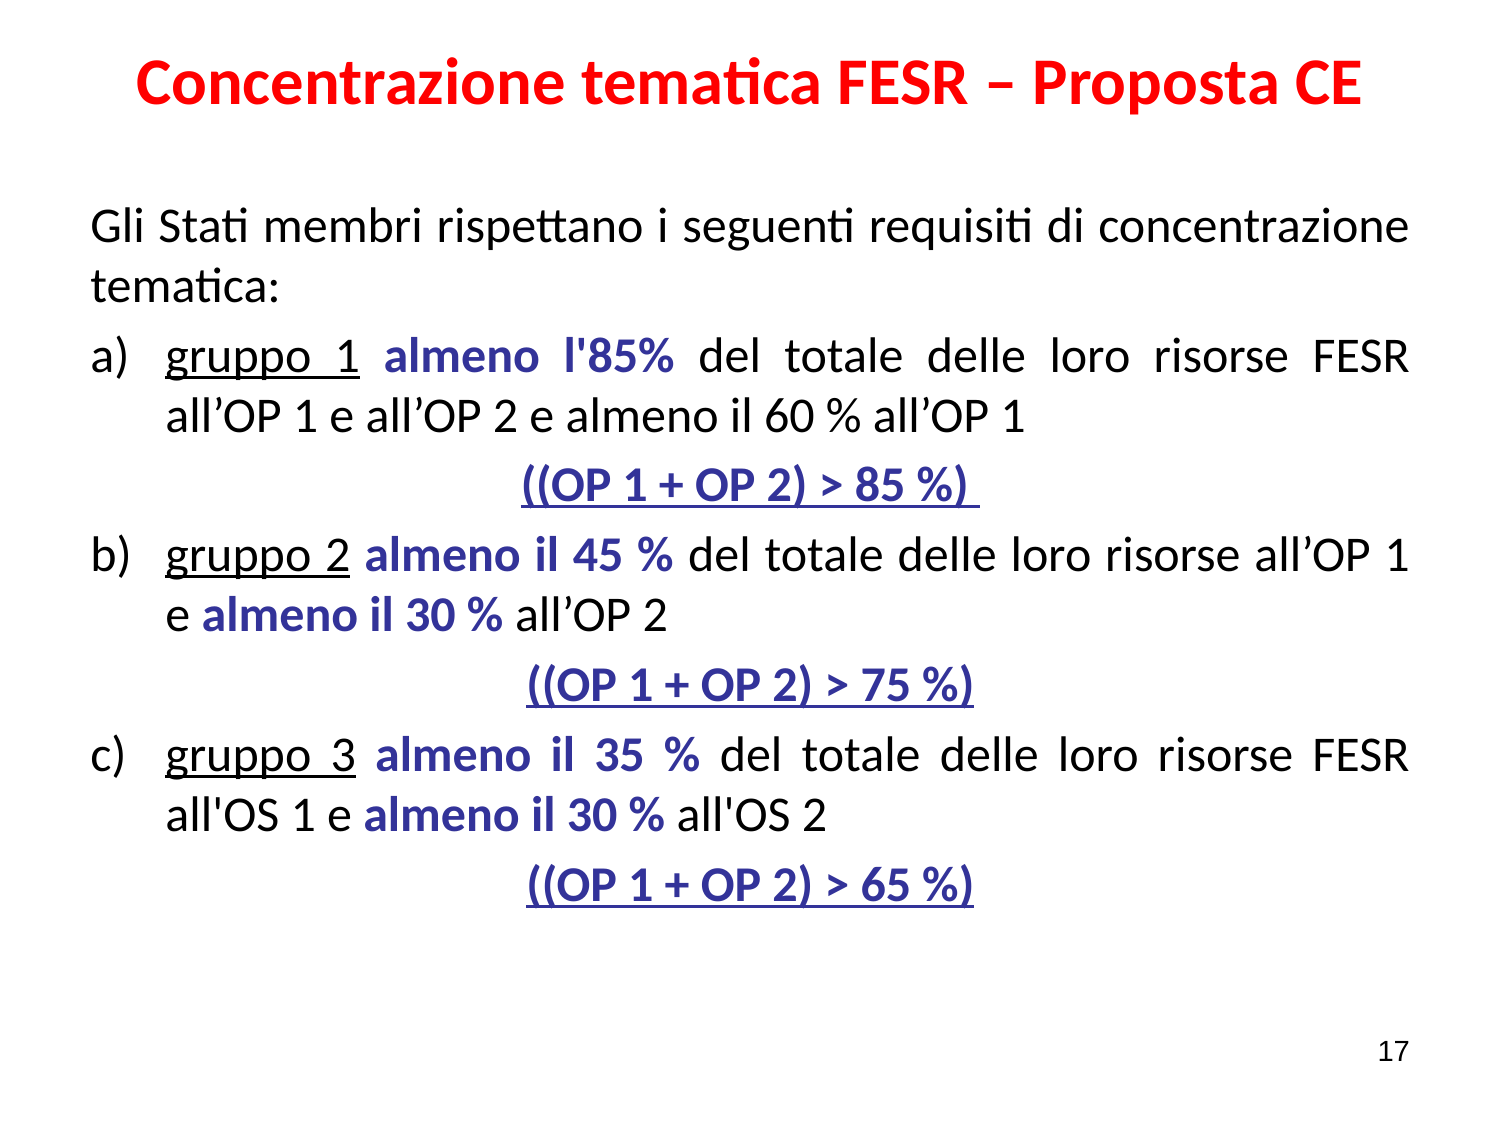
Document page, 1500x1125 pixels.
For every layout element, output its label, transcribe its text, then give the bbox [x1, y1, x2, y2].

list Gli Stati membri rispettano i seguenti requisiti di concentrazione tematica: gruppo 1 almeno l'85% del totale delle loro risorse FESR all’OP 1 e all’OP 2 e almeno il 60 % all’OP 1 ((OP 1 + OP 2) > 85 %) gruppo 2 almeno il 45 % del totale delle loro risorse all’OP 1 e almeno il 30 % all’OP 2 ((OP 1 + OP 2) > 75 %) gruppo 3 almeno il 35 % del totale delle loro risorse FESR all'OS 1 e almeno il 30 % all'OS 2 ((OP 1 + OP 2) > 65 %) [75, 184, 1426, 1025]
slide_number 17 [1074, 1024, 1426, 1103]
title Concentrazione tematica FESR – Proposta CE [74, 18, 1426, 138]
